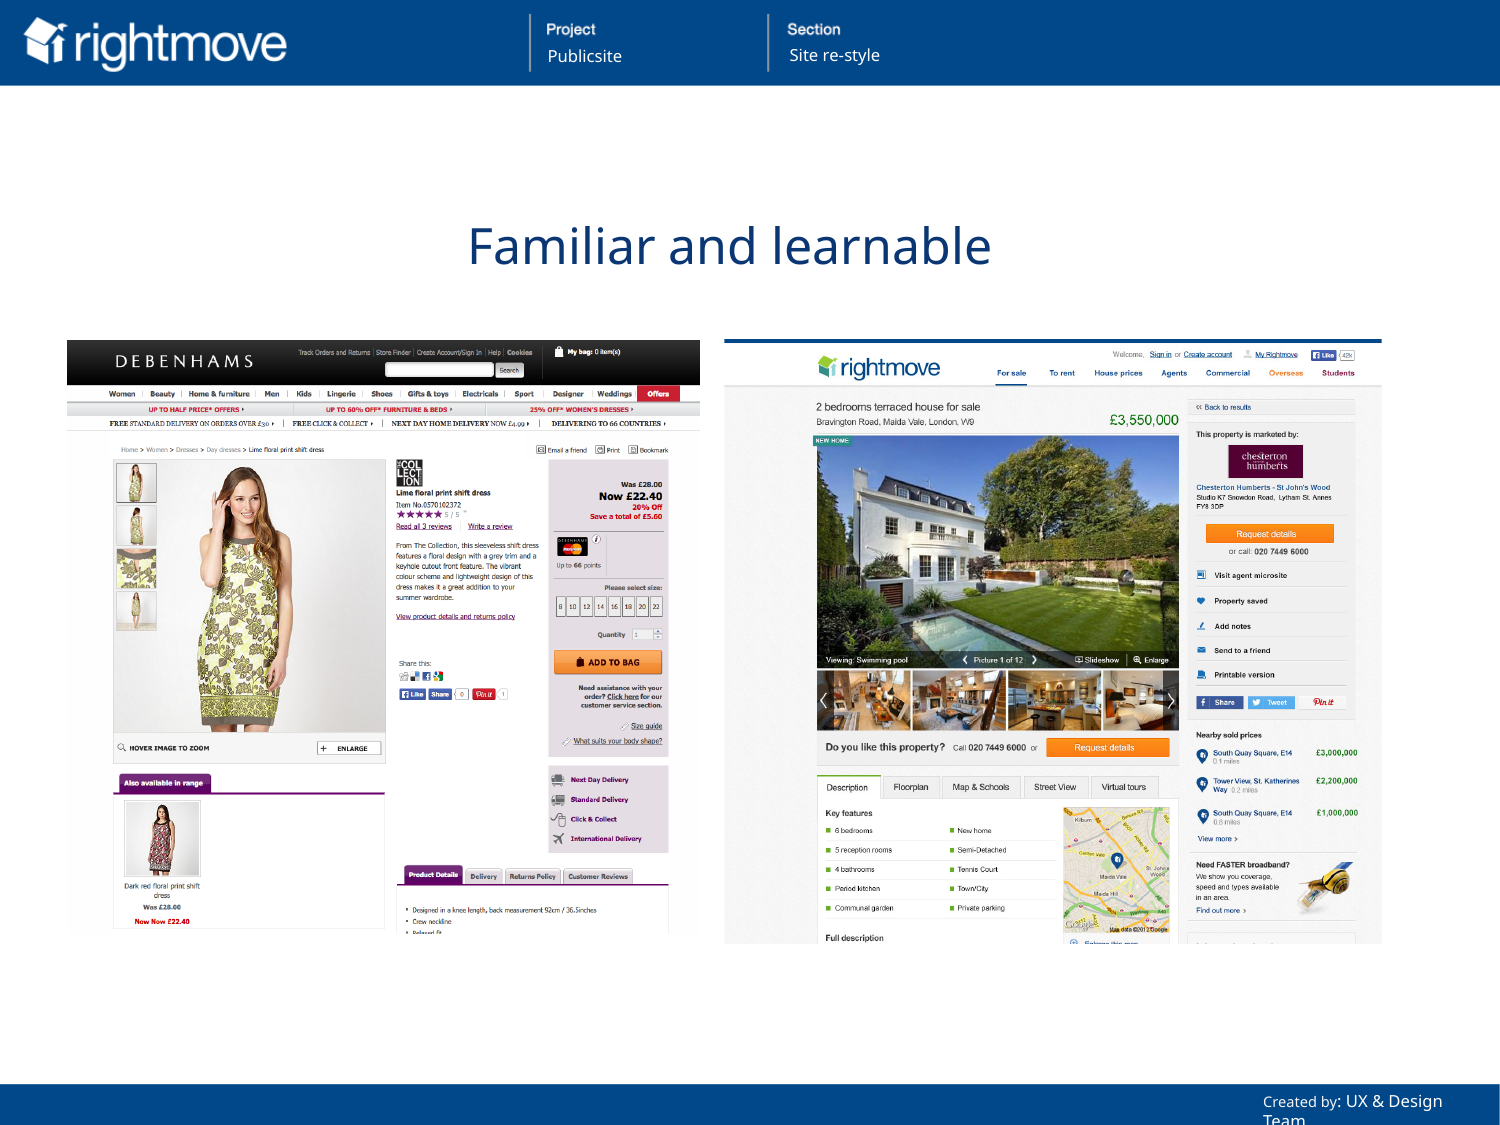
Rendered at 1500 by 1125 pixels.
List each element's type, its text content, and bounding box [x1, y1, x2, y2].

picture [0, 1080, 1500, 1125]
picture [0, 0, 1500, 87]
picture [67, 340, 700, 934]
picture [724, 328, 1382, 945]
subtitle Familiar and learnable [251, 206, 1209, 295]
